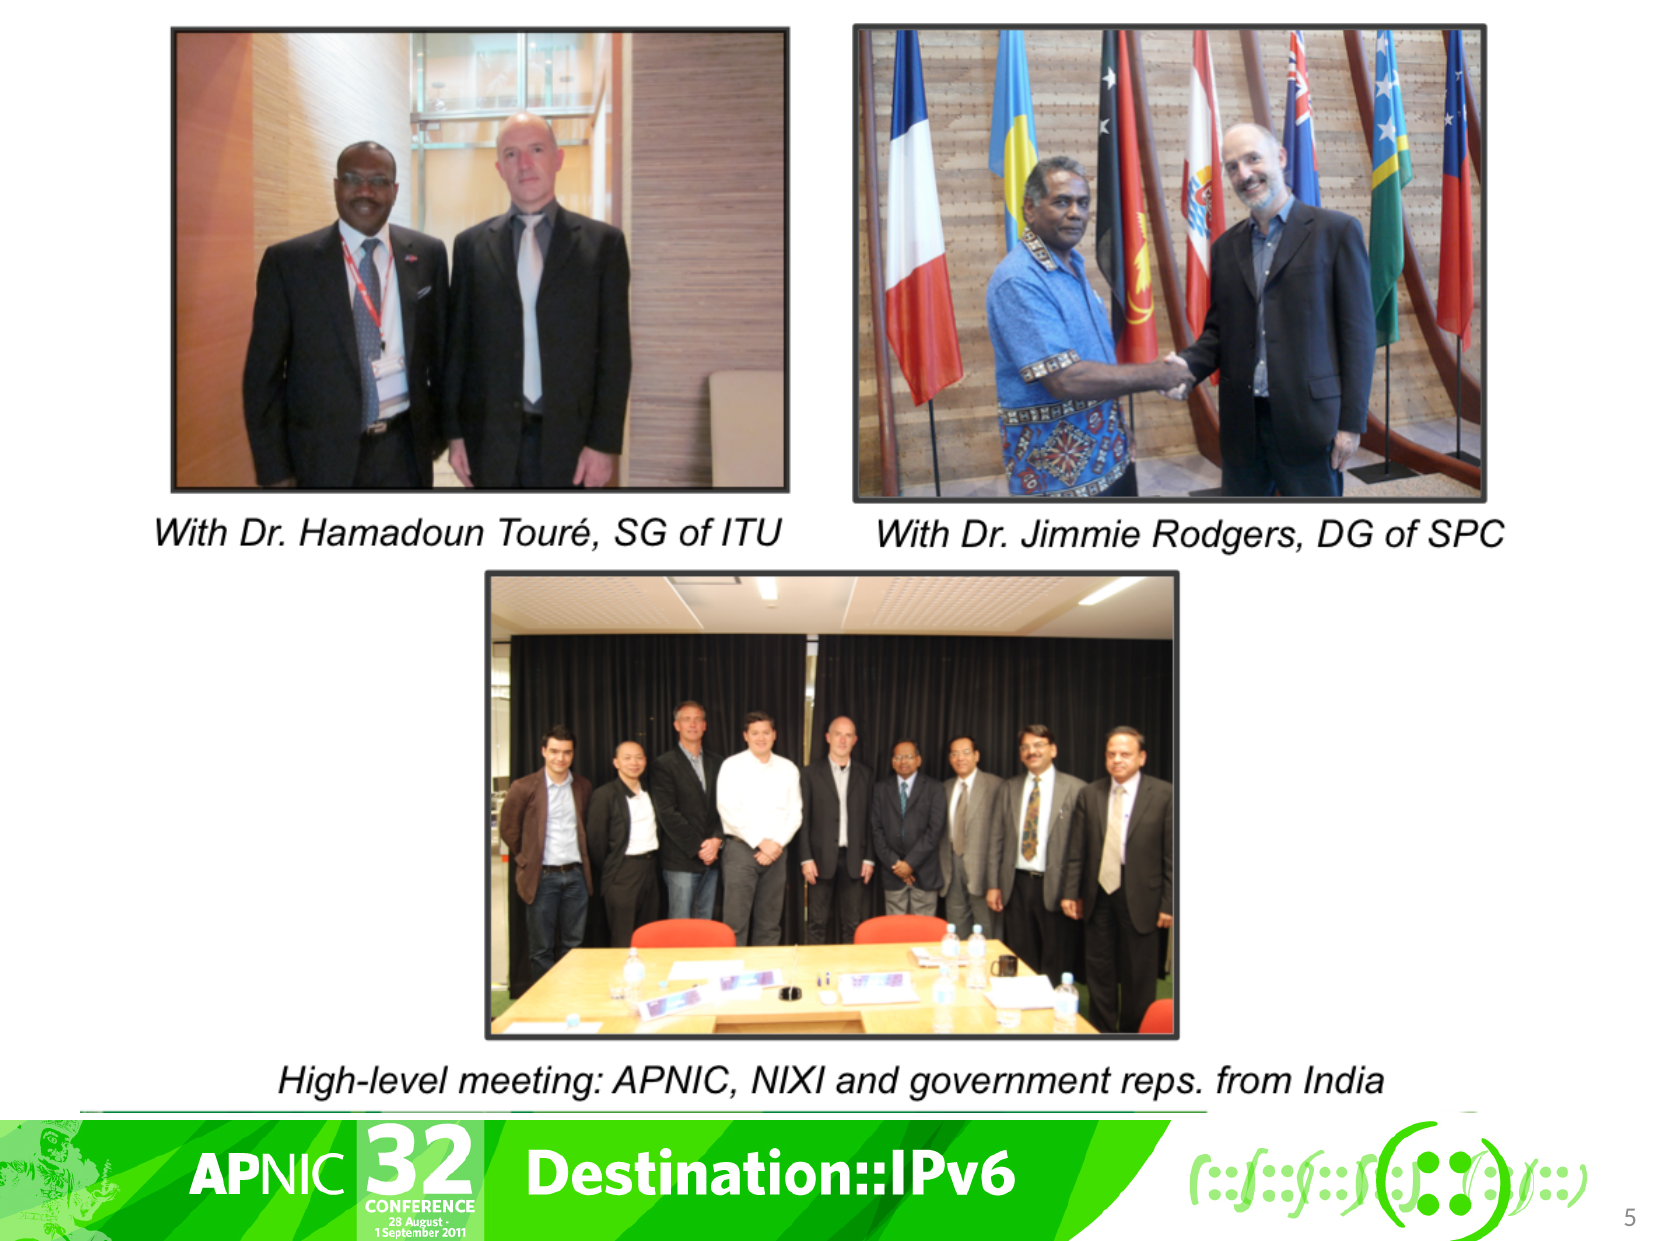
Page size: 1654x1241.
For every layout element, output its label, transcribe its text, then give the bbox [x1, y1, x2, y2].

picture [0, 1120, 1654, 1241]
slide_number 5 [1267, 1182, 1654, 1241]
picture [80, 0, 1615, 1113]
